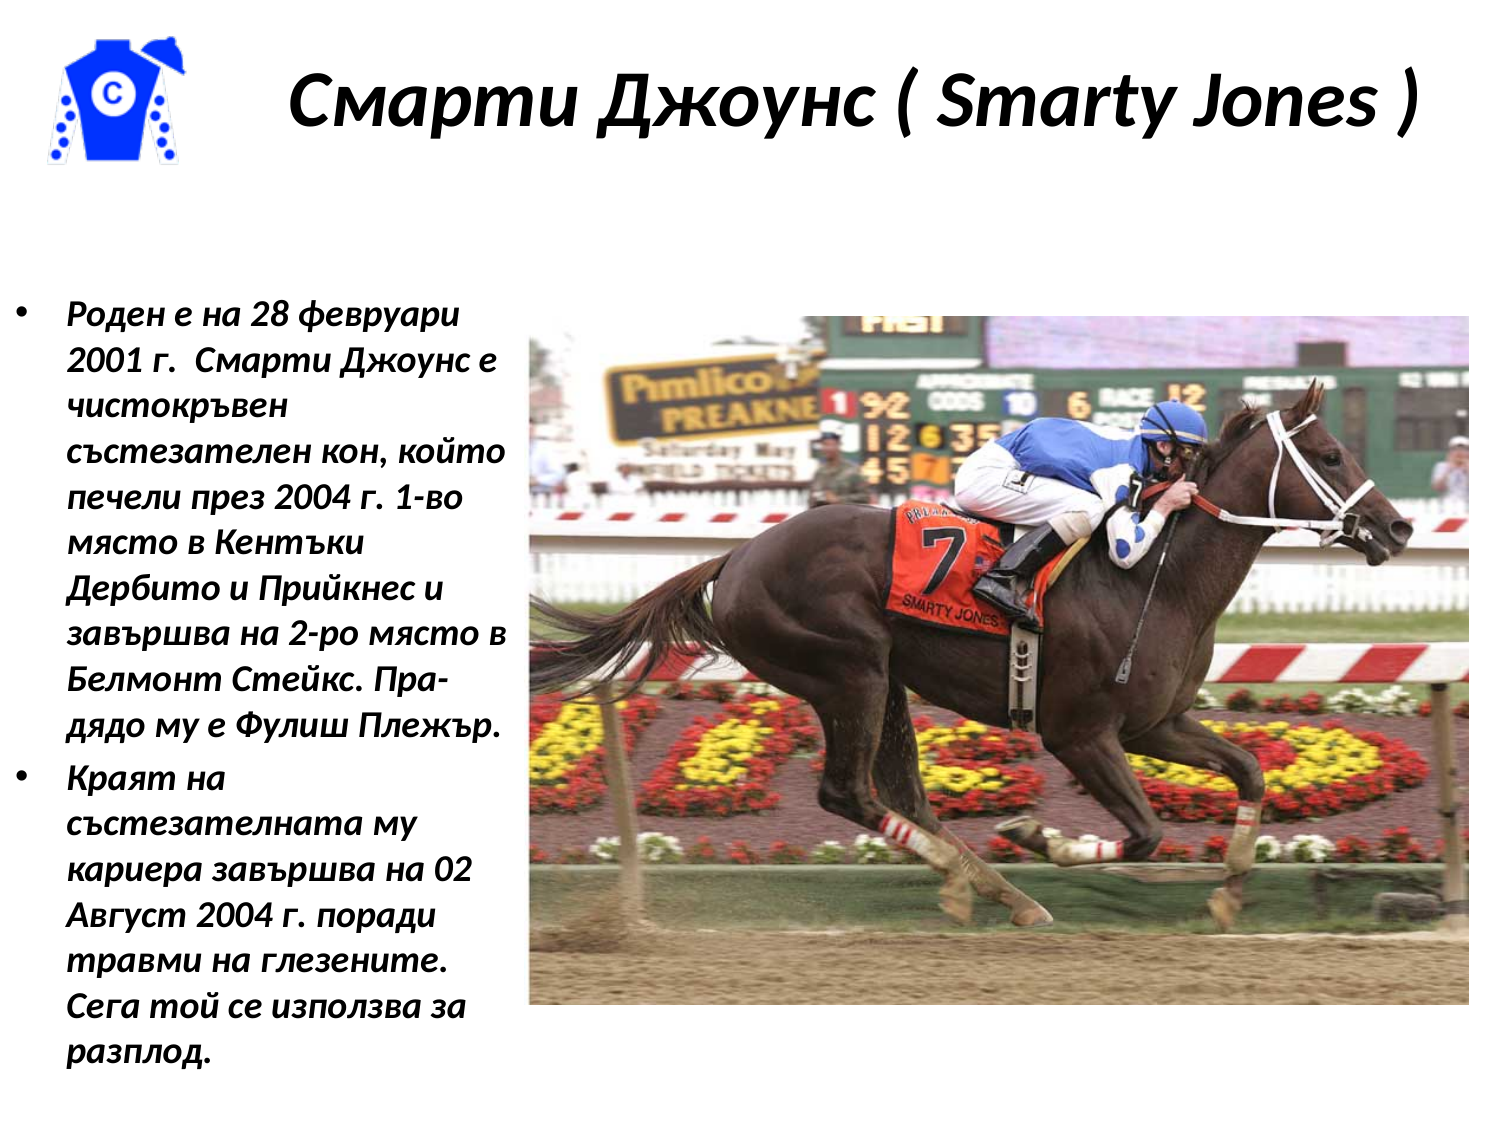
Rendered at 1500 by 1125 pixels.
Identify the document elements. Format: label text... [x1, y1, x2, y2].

picture [524, 316, 1470, 1005]
picture [46, 34, 188, 176]
list Роден е на 28 февруари 2001 г. Смарти Джоунс е чистокръвен състезателен кон, който печели през 2004 г. 1-во място в Кентъки Дербито и Прийкнес и завършва на 2-ро място в Белмонт Стейкс. Пра-дядо му е Фулиш Плежър. Краят на състезателната му кариера завършва на 02 Август 2004 г. поради травми на глезените. Сега той се използва за разплод. [0, 281, 528, 1125]
title Смарти Джоунс ( Smarty Jones ) [210, 0, 1500, 188]
